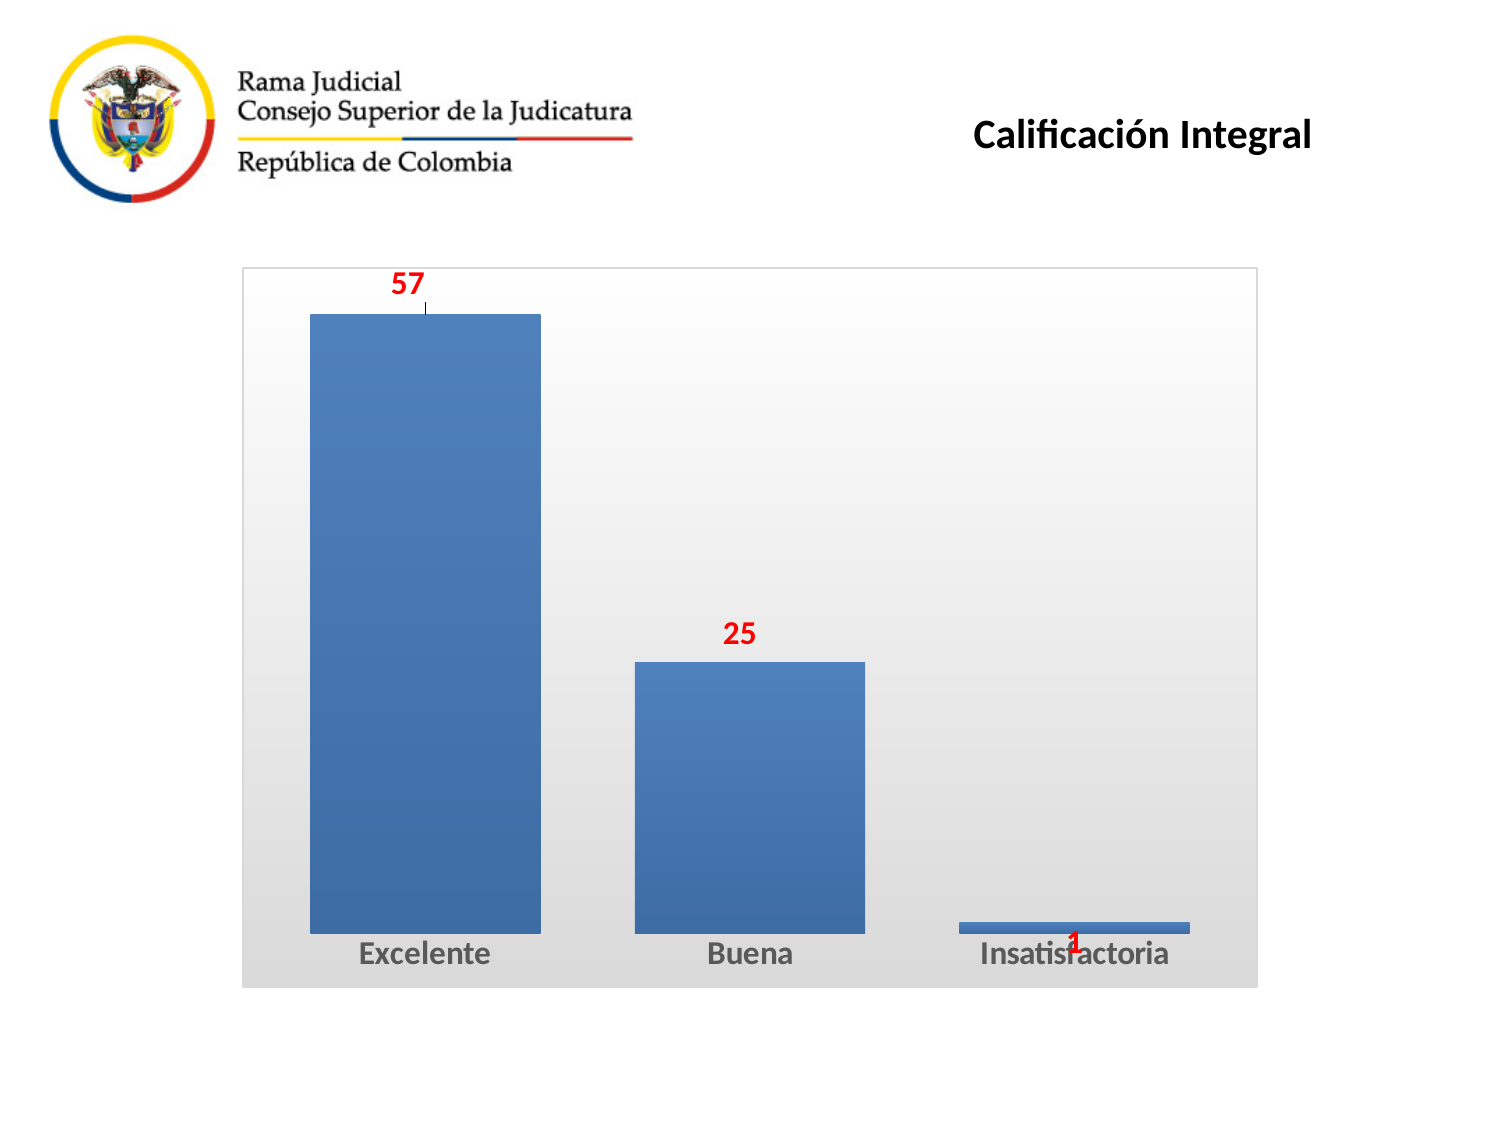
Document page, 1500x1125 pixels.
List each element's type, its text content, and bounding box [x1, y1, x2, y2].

chart [241, 266, 1259, 988]
title Calificación Integral [856, 72, 1365, 168]
picture [37, 18, 647, 221]
